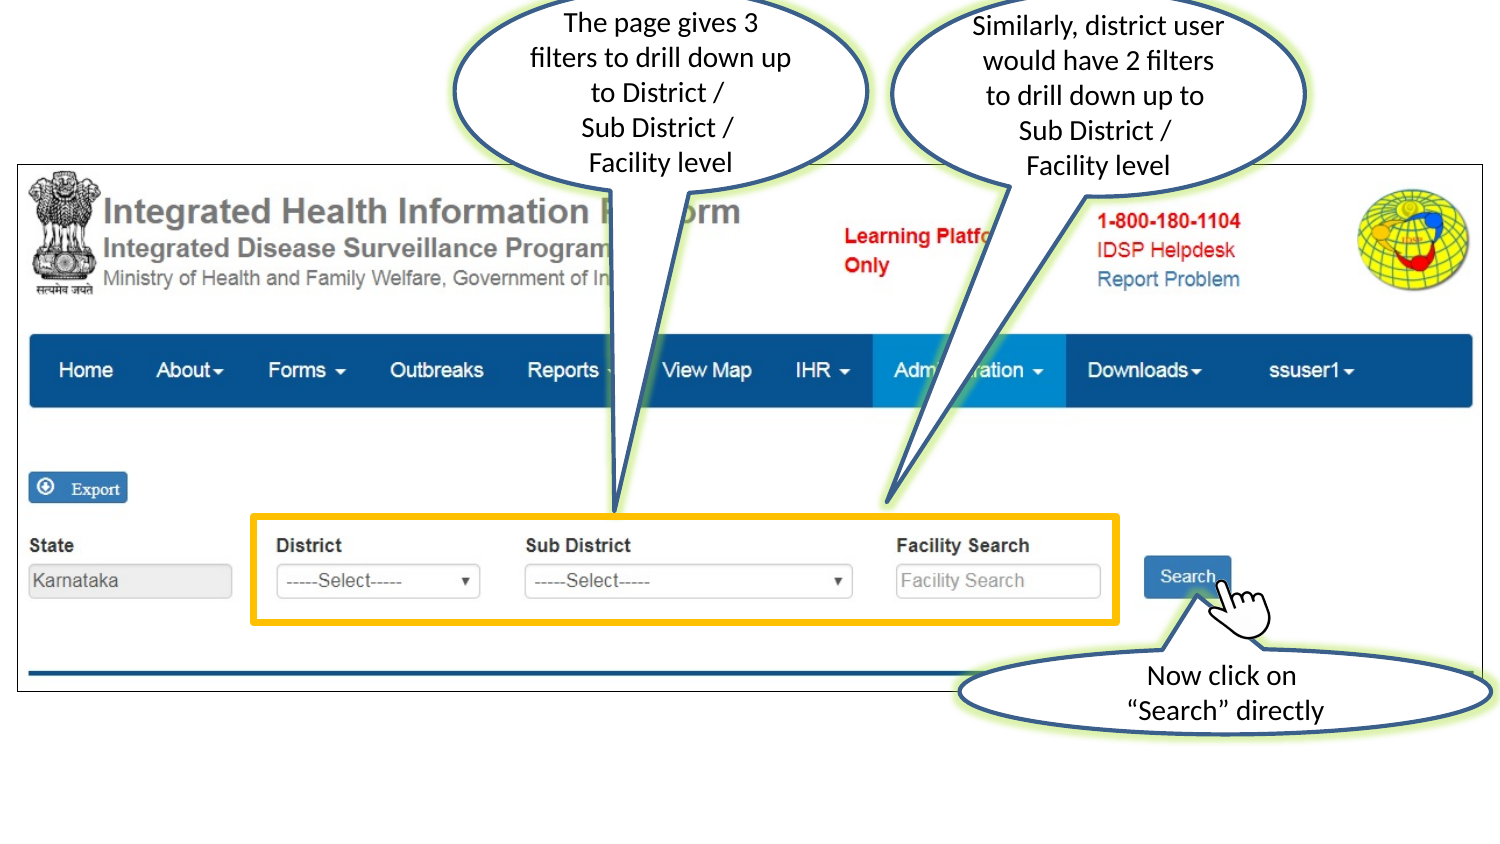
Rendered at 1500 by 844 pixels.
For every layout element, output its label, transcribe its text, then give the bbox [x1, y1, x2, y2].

picture [17, 164, 1483, 692]
text_box Now click on “Search” directly [961, 682, 1494, 737]
text_box Similarly, district user would have 2 filters to drill down up to Sub District / Facility level [890, 0, 1307, 163]
text_box The page gives 3 filters to drill down up to District / Sub District / Facility level [452, 0, 870, 163]
